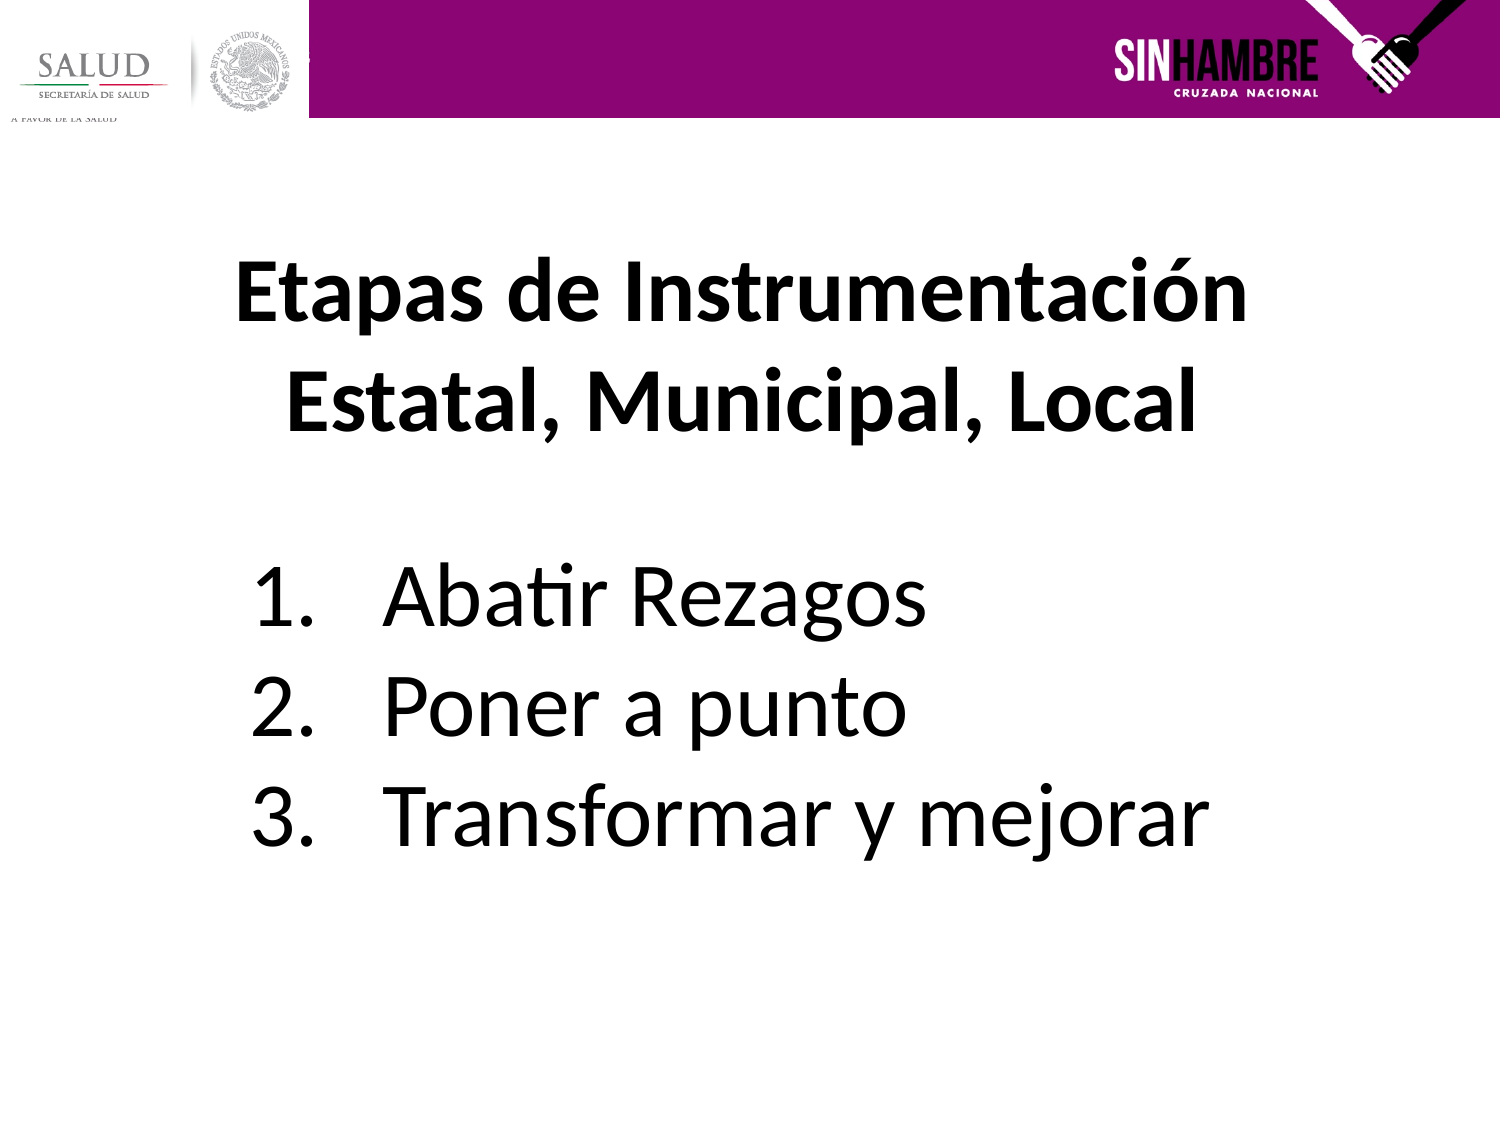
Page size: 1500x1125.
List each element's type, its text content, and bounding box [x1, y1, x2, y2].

text_box Abatir Rezagos Poner a punto Transformar y mejorar [234, 528, 1270, 872]
title Etapas de Instrumentación Estatal, Municipal, Local [105, 152, 1381, 528]
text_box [0, 0, 1500, 119]
